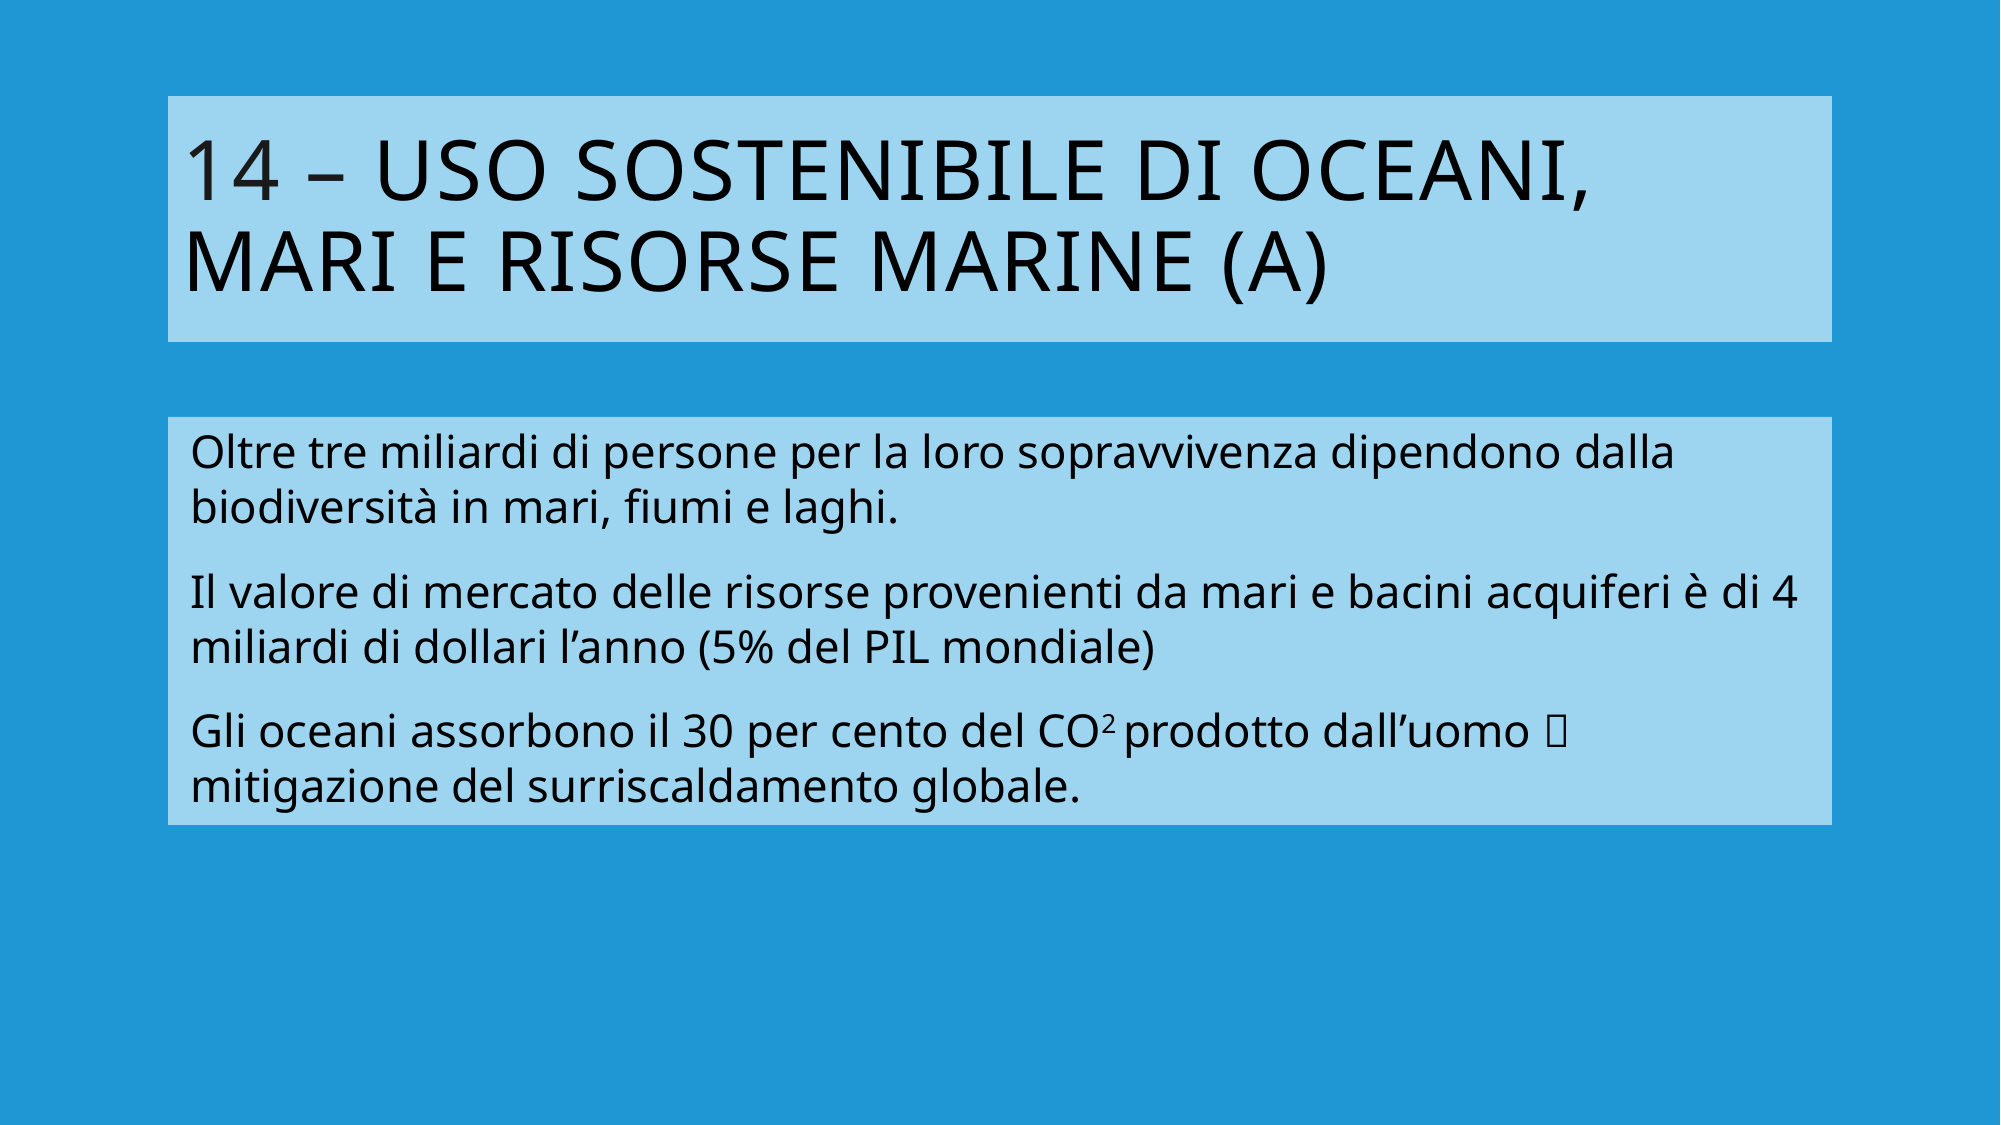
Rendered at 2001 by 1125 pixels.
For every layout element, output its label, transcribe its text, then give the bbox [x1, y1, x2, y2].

list Oltre tre miliardi di persone per la loro sopravvivenza dipendono dalla biodiversità in mari, fiumi e laghi. Il valore di mercato delle risorse provenienti da mari e bacini acquiferi è di 4 miliardi di dollari l’anno (5% del PIL mondiale) Gli oceani assorbono il 30 per cento del CO2 prodotto dall’uomo  mitigazione del surriscaldamento globale. [168, 416, 1832, 825]
title 14 – uso sostenibile di oceani, mari e risorse marine (a) [168, 96, 1832, 342]
